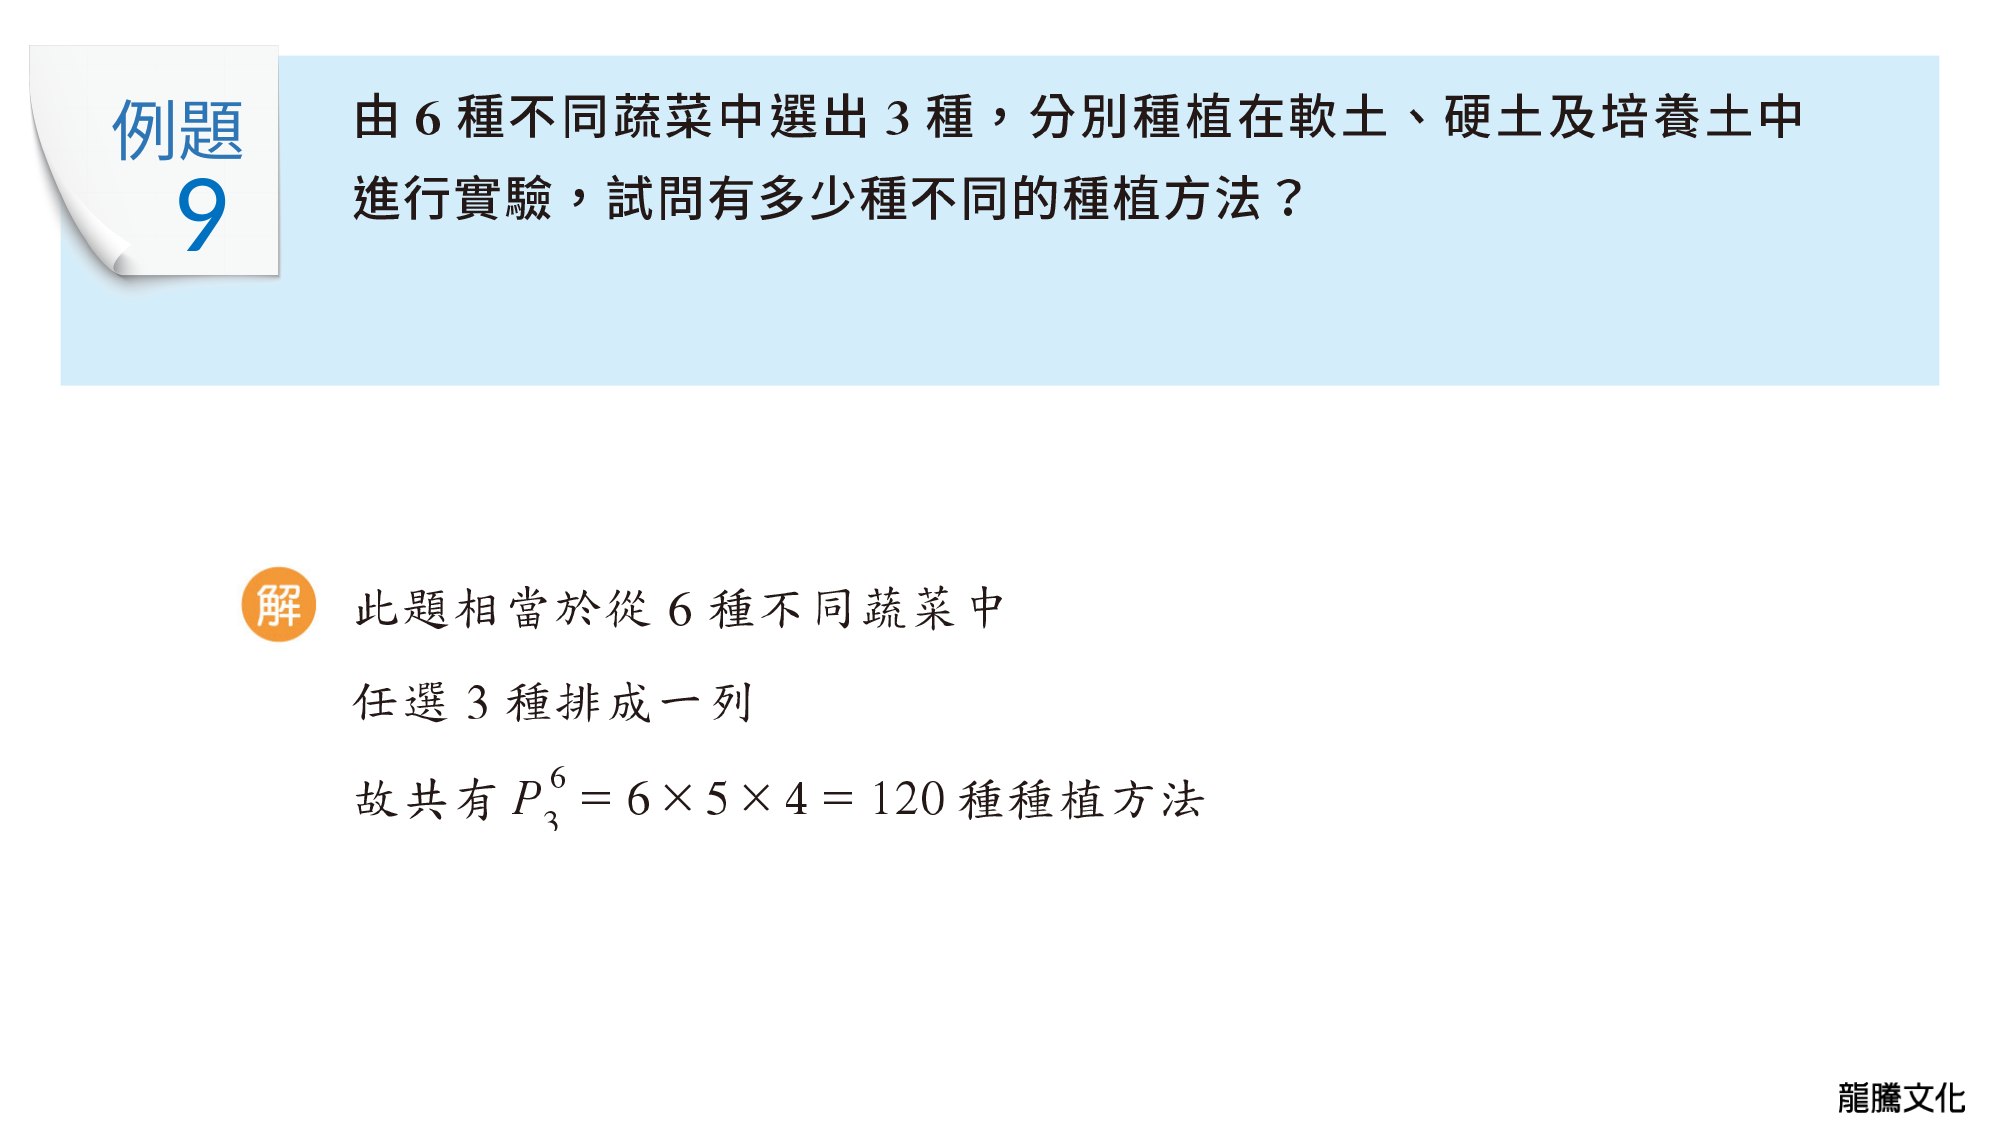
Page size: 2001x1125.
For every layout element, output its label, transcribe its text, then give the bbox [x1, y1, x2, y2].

picture [1839, 1082, 1965, 1113]
picture [348, 762, 1213, 831]
picture [235, 565, 326, 650]
picture [348, 82, 1822, 231]
picture [19, 23, 293, 320]
picture [348, 581, 1213, 650]
list 9 [124, 147, 279, 272]
picture [348, 664, 1213, 733]
